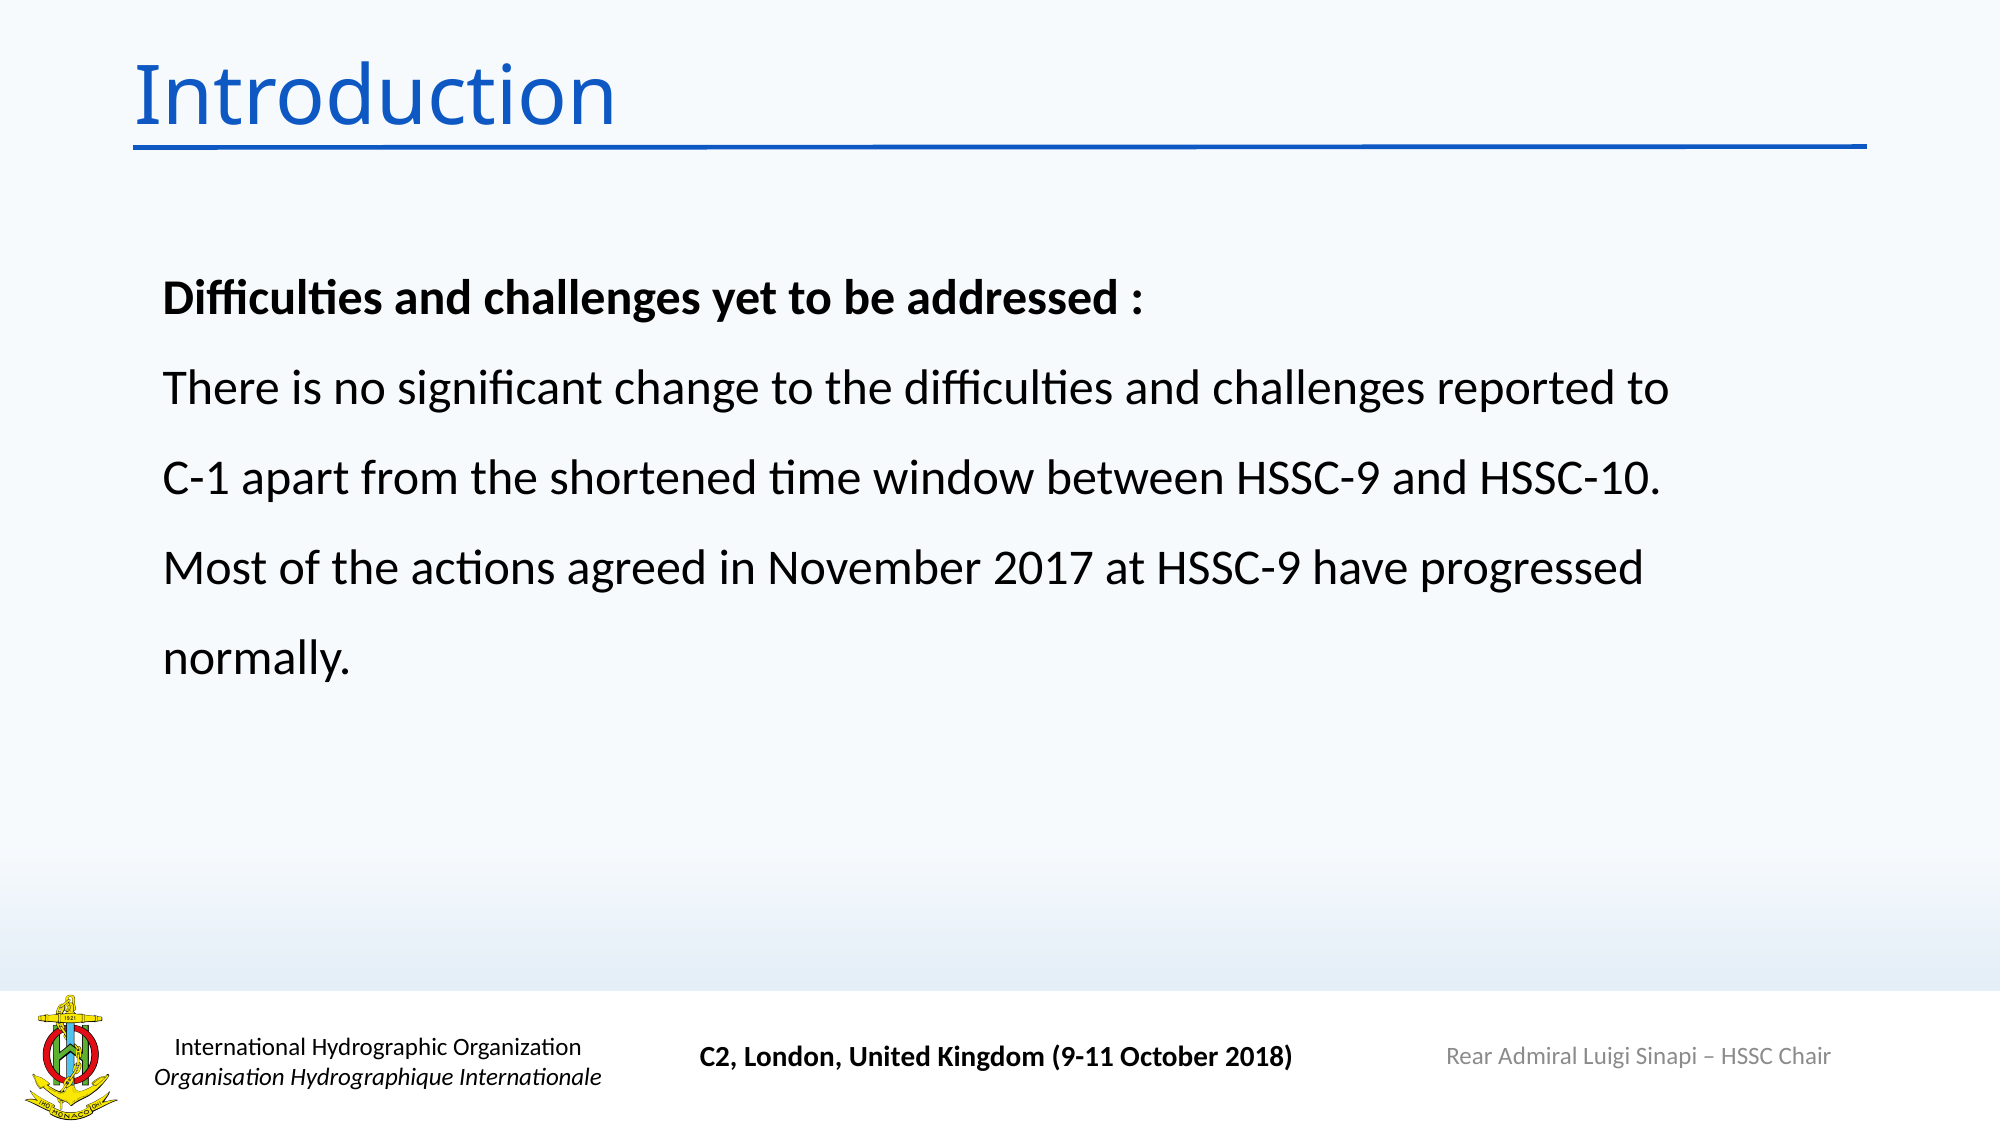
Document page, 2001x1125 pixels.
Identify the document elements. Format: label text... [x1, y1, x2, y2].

picture [17, 990, 122, 1125]
text_box Difficulties and challenges yet to be addressed : There is no significant change to the difficulties and challenges reported to C-1 apart from the shortened time window between HSSC-9 and HSSC-10. Most of the actions agreed in November 2017 at HSSC-9 have progressed normally. [147, 227, 1750, 692]
title Introduction [119, 45, 1593, 150]
footer C2, London, United Kingdom (9-11 October 2018) [662, 1029, 1338, 1090]
text_box Rear Admiral Luigi Sinapi – HSSC Chair [1301, 1024, 1977, 1085]
